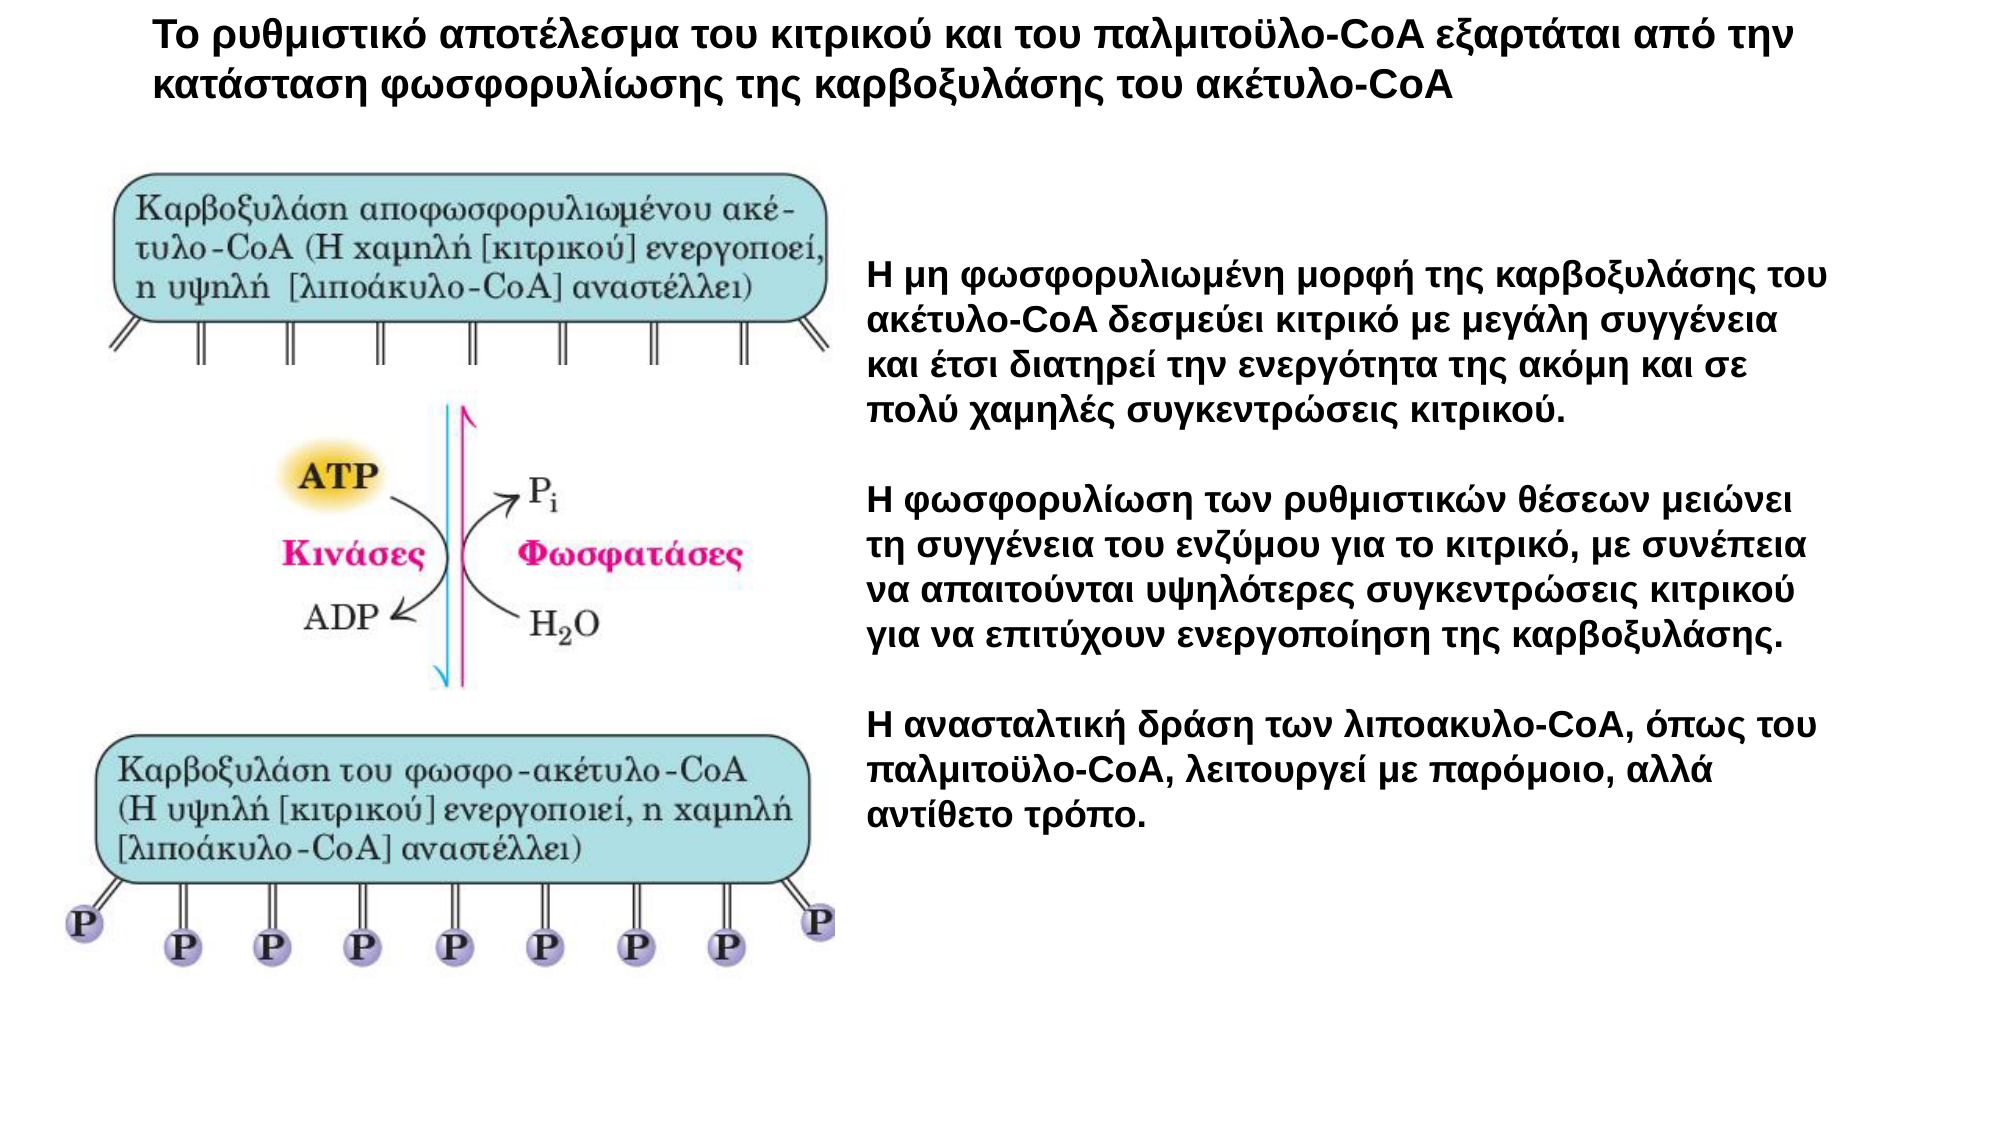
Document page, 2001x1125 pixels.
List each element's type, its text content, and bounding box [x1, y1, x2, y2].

picture [52, 137, 852, 988]
text_box Το ρυθμιστικό αποτέλεσμα του κιτρικού και του παλμιτοϋλο-CoA εξαρτάται από την κατάσταση φωσφορυλίωσης της καρβοξυλάσης του ακέτυλο-CoA [137, 0, 1884, 115]
text_box Η μη φωσφορυλιωμένη μορφή της καρβοξυλάσης του ακέτυλο-CoA δεσμεύει κιτρικό με μεγάλη συγγένεια και έτσι διατηρεί την ενεργότητα της ακόμη και σε πολύ χαμηλές συγκεντρώσεις κιτρικού. Η φωσφορυλίωση των ρυθμιστικών θέσεων μειώνει τη συγγένεια του ενζύμου για το κιτρικό, με συνέπεια να απαιτούνται υψηλότερες συγκεντρώσεις κιτρικού για να επιτύχουν ενεργοποίηση της καρβοξυλάσης. Η ανασταλτική δράση των λιποακυλο-CoA, όπως του παλμιτοϋλο-CoA, λειτουργεί με παρόμοιο, αλλά αντίθετο τρόπο. [851, 207, 1852, 843]
